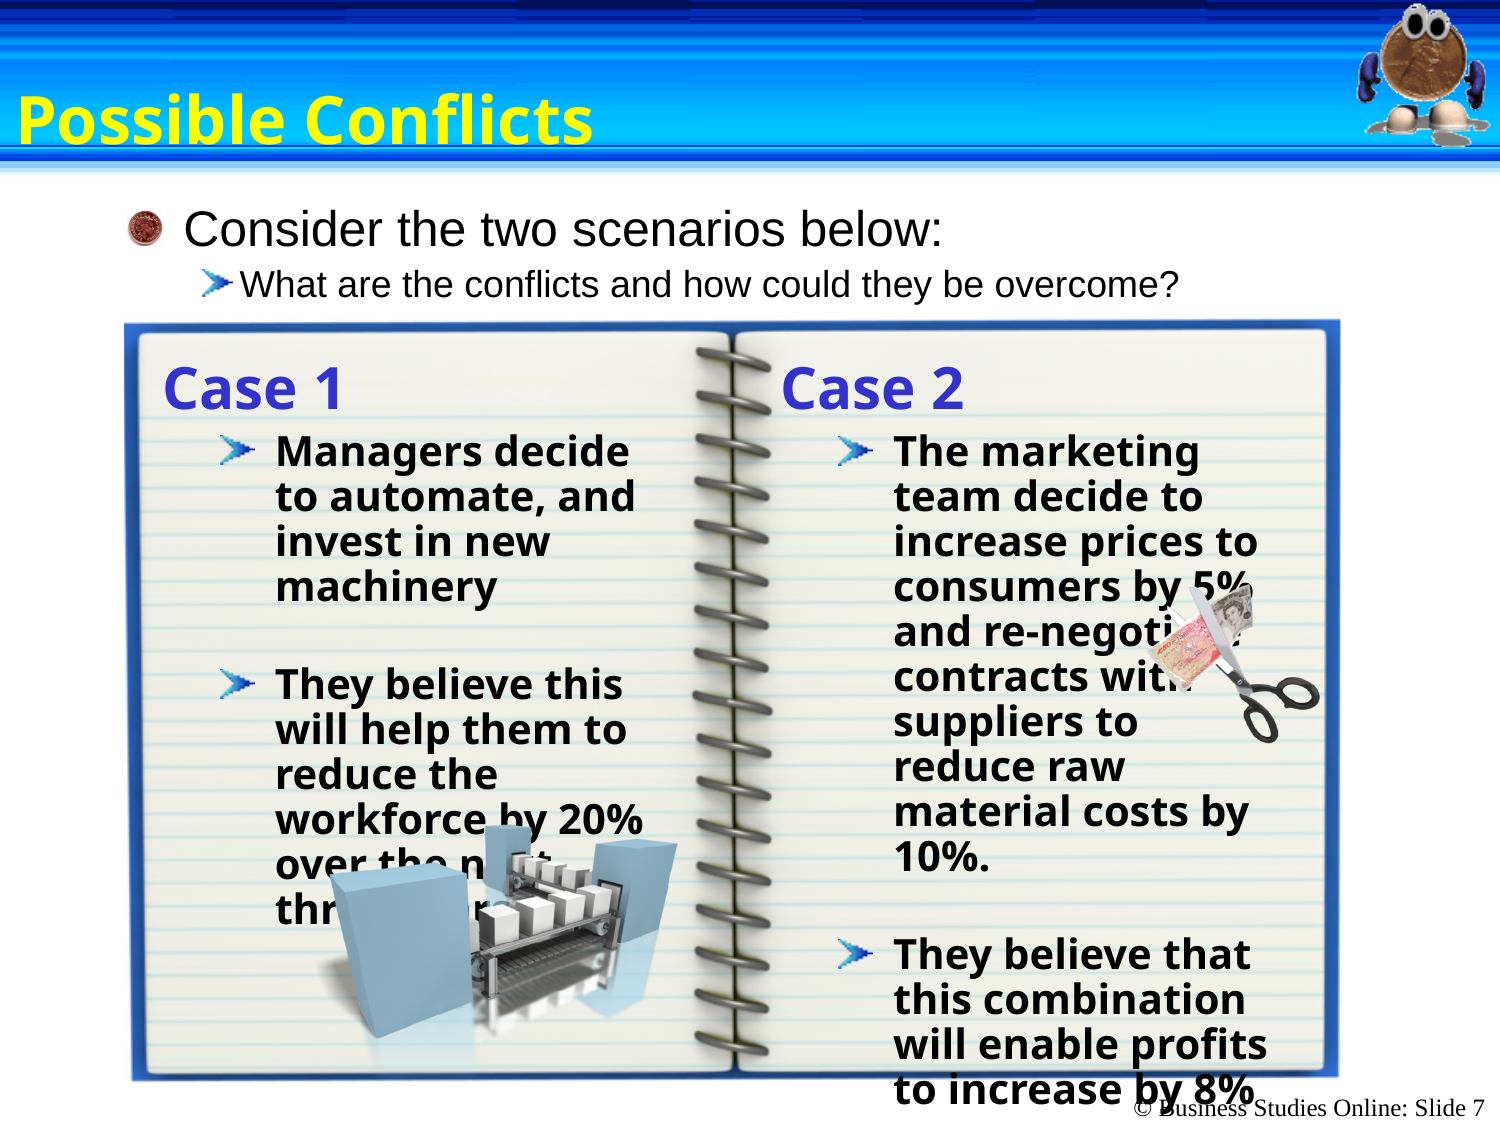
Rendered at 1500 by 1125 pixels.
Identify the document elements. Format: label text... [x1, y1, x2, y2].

title Possible Conflicts [0, 42, 1276, 193]
picture [127, 210, 163, 246]
text_box Consider the two scenarios below: What are the conflicts and how could they be overcome? [112, 196, 1425, 350]
picture [0, 0, 1500, 185]
picture [202, 269, 233, 297]
picture [123, 314, 1341, 1088]
